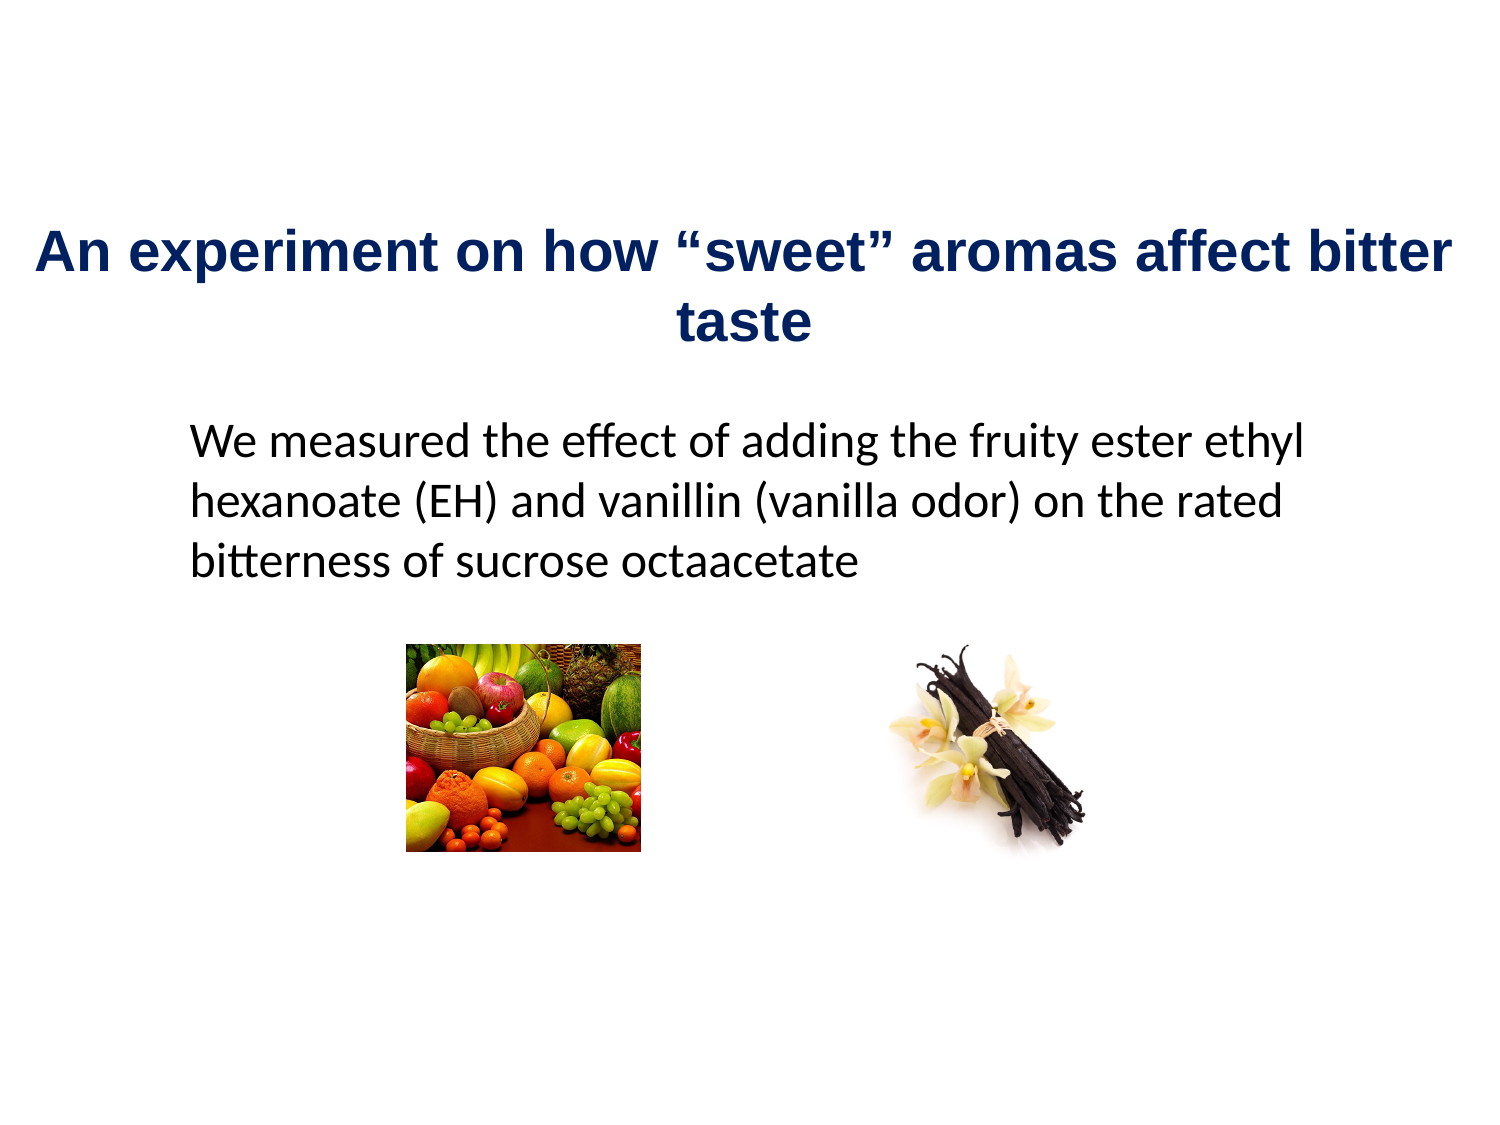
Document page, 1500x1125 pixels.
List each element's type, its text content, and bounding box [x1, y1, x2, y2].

text_box We measured the effect of adding the fruity ester ethyl hexanoate (EH) and vanillin (vanilla odor) on the rated bitterness of sucrose octaacetate [174, 399, 1375, 595]
text_box An experiment on how “sweet” aromas affect bitter taste [0, 205, 1490, 361]
picture [868, 624, 1113, 872]
picture [405, 643, 641, 853]
